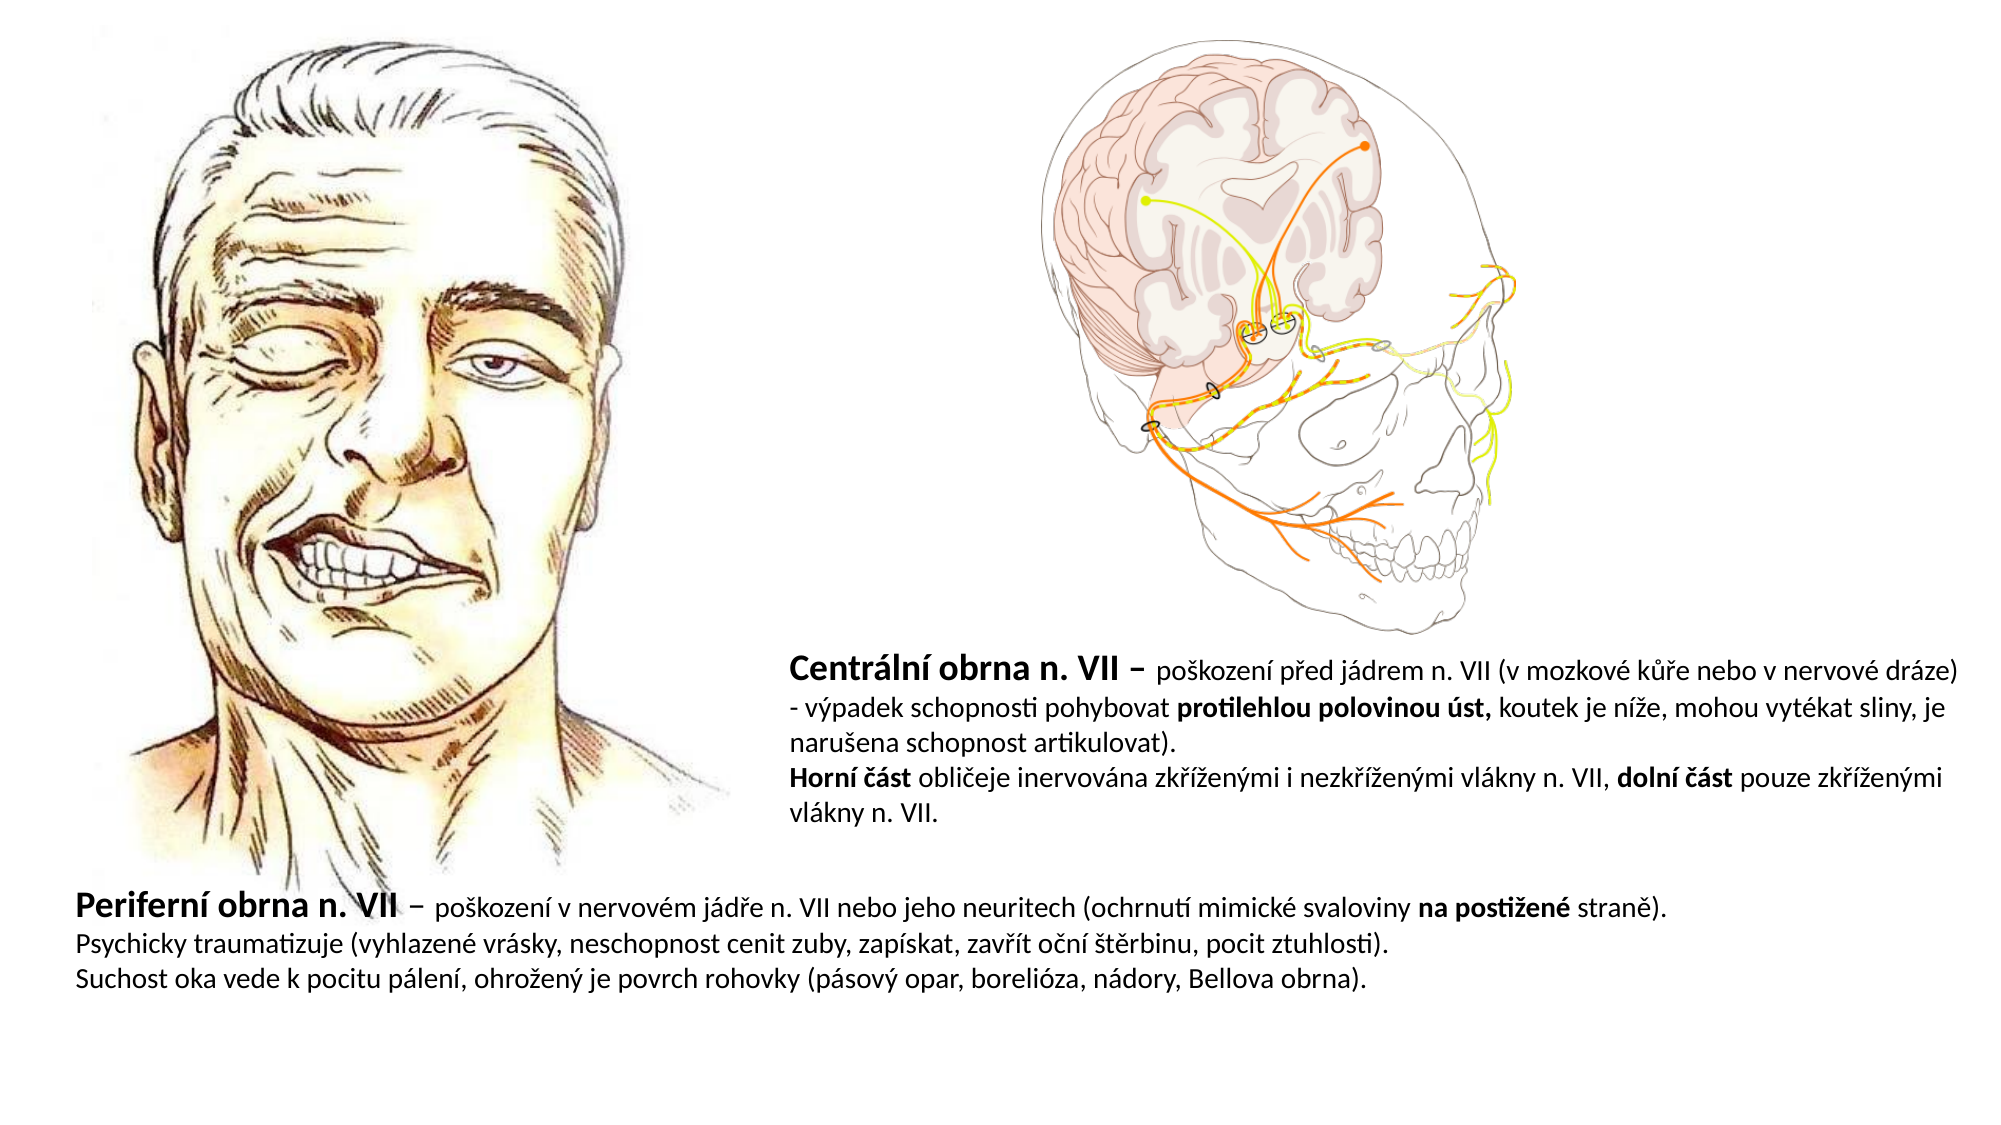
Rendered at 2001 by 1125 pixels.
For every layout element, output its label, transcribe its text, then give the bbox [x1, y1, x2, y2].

text_box Periferní obrna n. VII – poškození v nervovém jádře n. VII nebo jeho neuritech (ochrnutí mimické svaloviny na postižené straně). Psychicky traumatizuje (vyhlazené vrásky, neschopnost cenit zuby, zapískat, zavřít oční štěrbinu, pocit ztuhlosti). Suchost oka vede k pocitu pálení, ohrožený je povrch rohovky (pásový opar, borelióza, nádory, Bellova obrna). [60, 872, 1698, 1047]
picture [1041, 40, 1516, 635]
picture [92, 25, 743, 927]
text_box Centrální obrna n. VII – poškození před jádrem n. VII (v mozkové kůře nebo v nervové dráze) - výpadek schopnosti pohybovat protilehlou polovinou úst, koutek je níže, mohou vytékat sliny, je narušena schopnost artikulovat). Horní část obličeje inervována zkříženými i nezkříženými vlákny n. VII, dolní část pouze zkříženými vlákny n. VII. [774, 635, 1978, 881]
